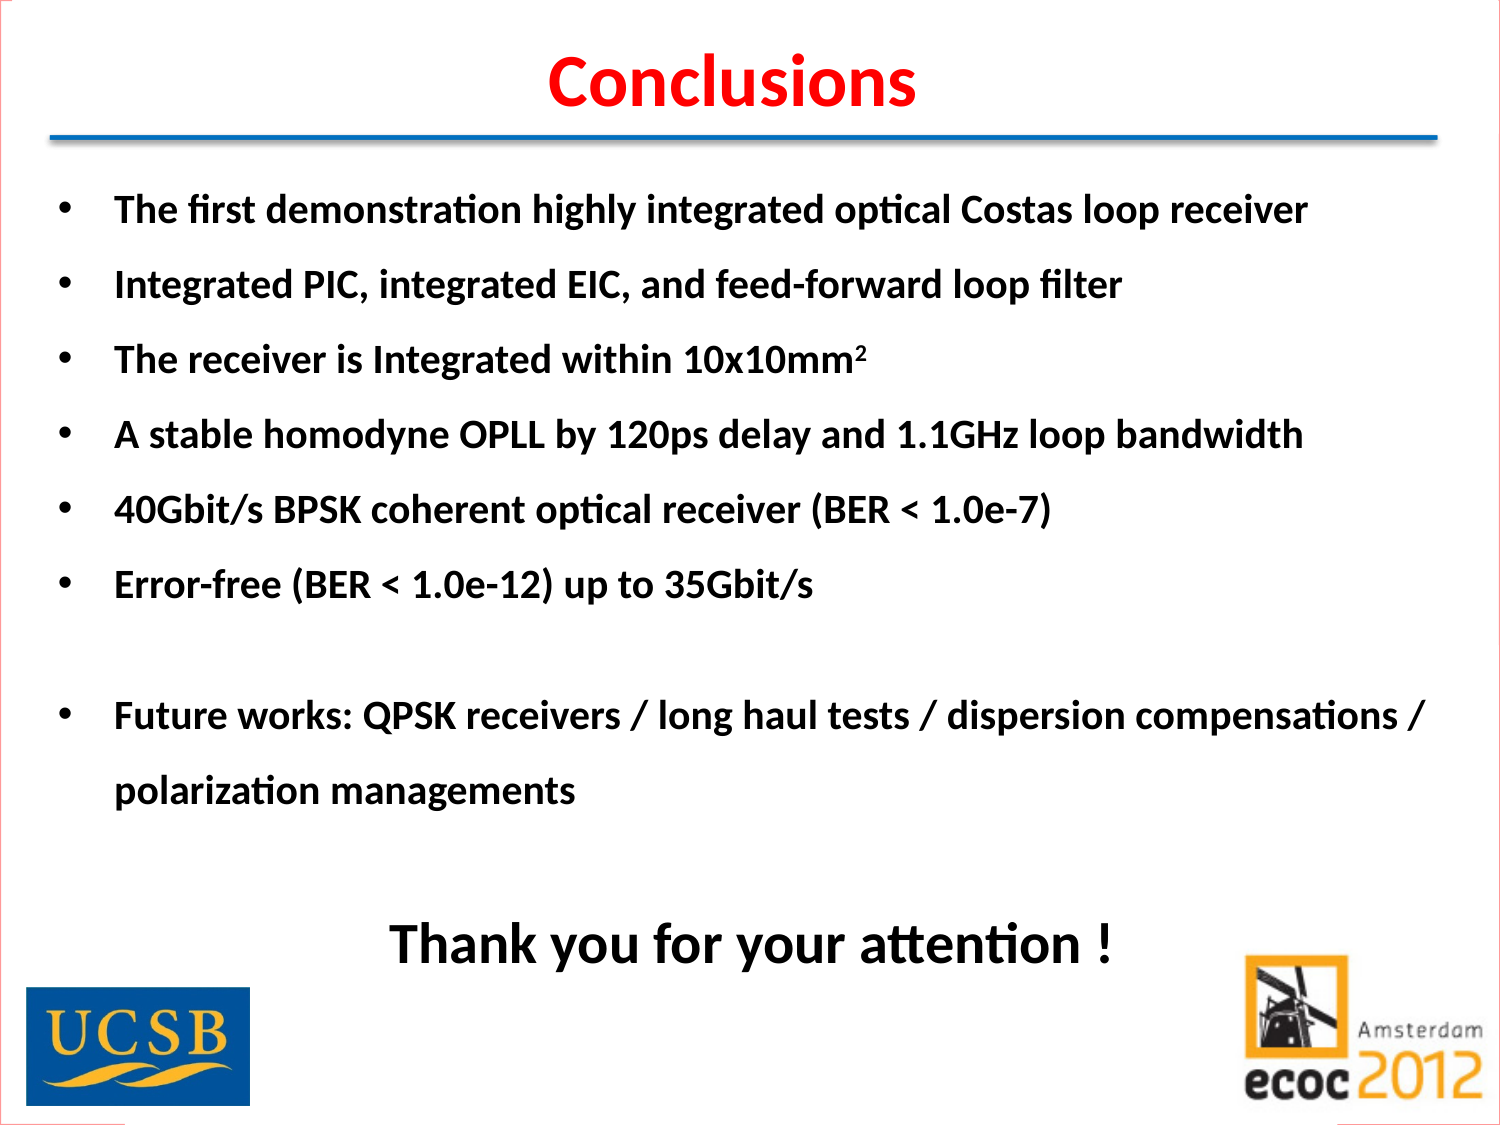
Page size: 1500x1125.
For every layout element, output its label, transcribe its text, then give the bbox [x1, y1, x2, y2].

picture [1234, 946, 1499, 1124]
text_box Thank you for your attention ! [42, 862, 1462, 983]
picture [26, 987, 250, 1106]
text_box Conclusions [533, 24, 934, 129]
text_box [49, 135, 1438, 140]
text_box The first demonstration highly integrated optical Costas loop receiver Integrated PIC, integrated EIC, and feed-forward loop filter The receiver is Integrated within 10x10mm2 A stable homodyne OPLL by 120ps delay and 1.1GHz loop bandwidth 40Gbit/s BPSK coherent optical receiver (BER < 1.0e-7) Error-free (BER < 1.0e-12) up to 35Gbit/s [43, 149, 1463, 615]
text_box Future works: QPSK receivers / long haul tests / dispersion compensations / polarization managements [43, 655, 1463, 821]
